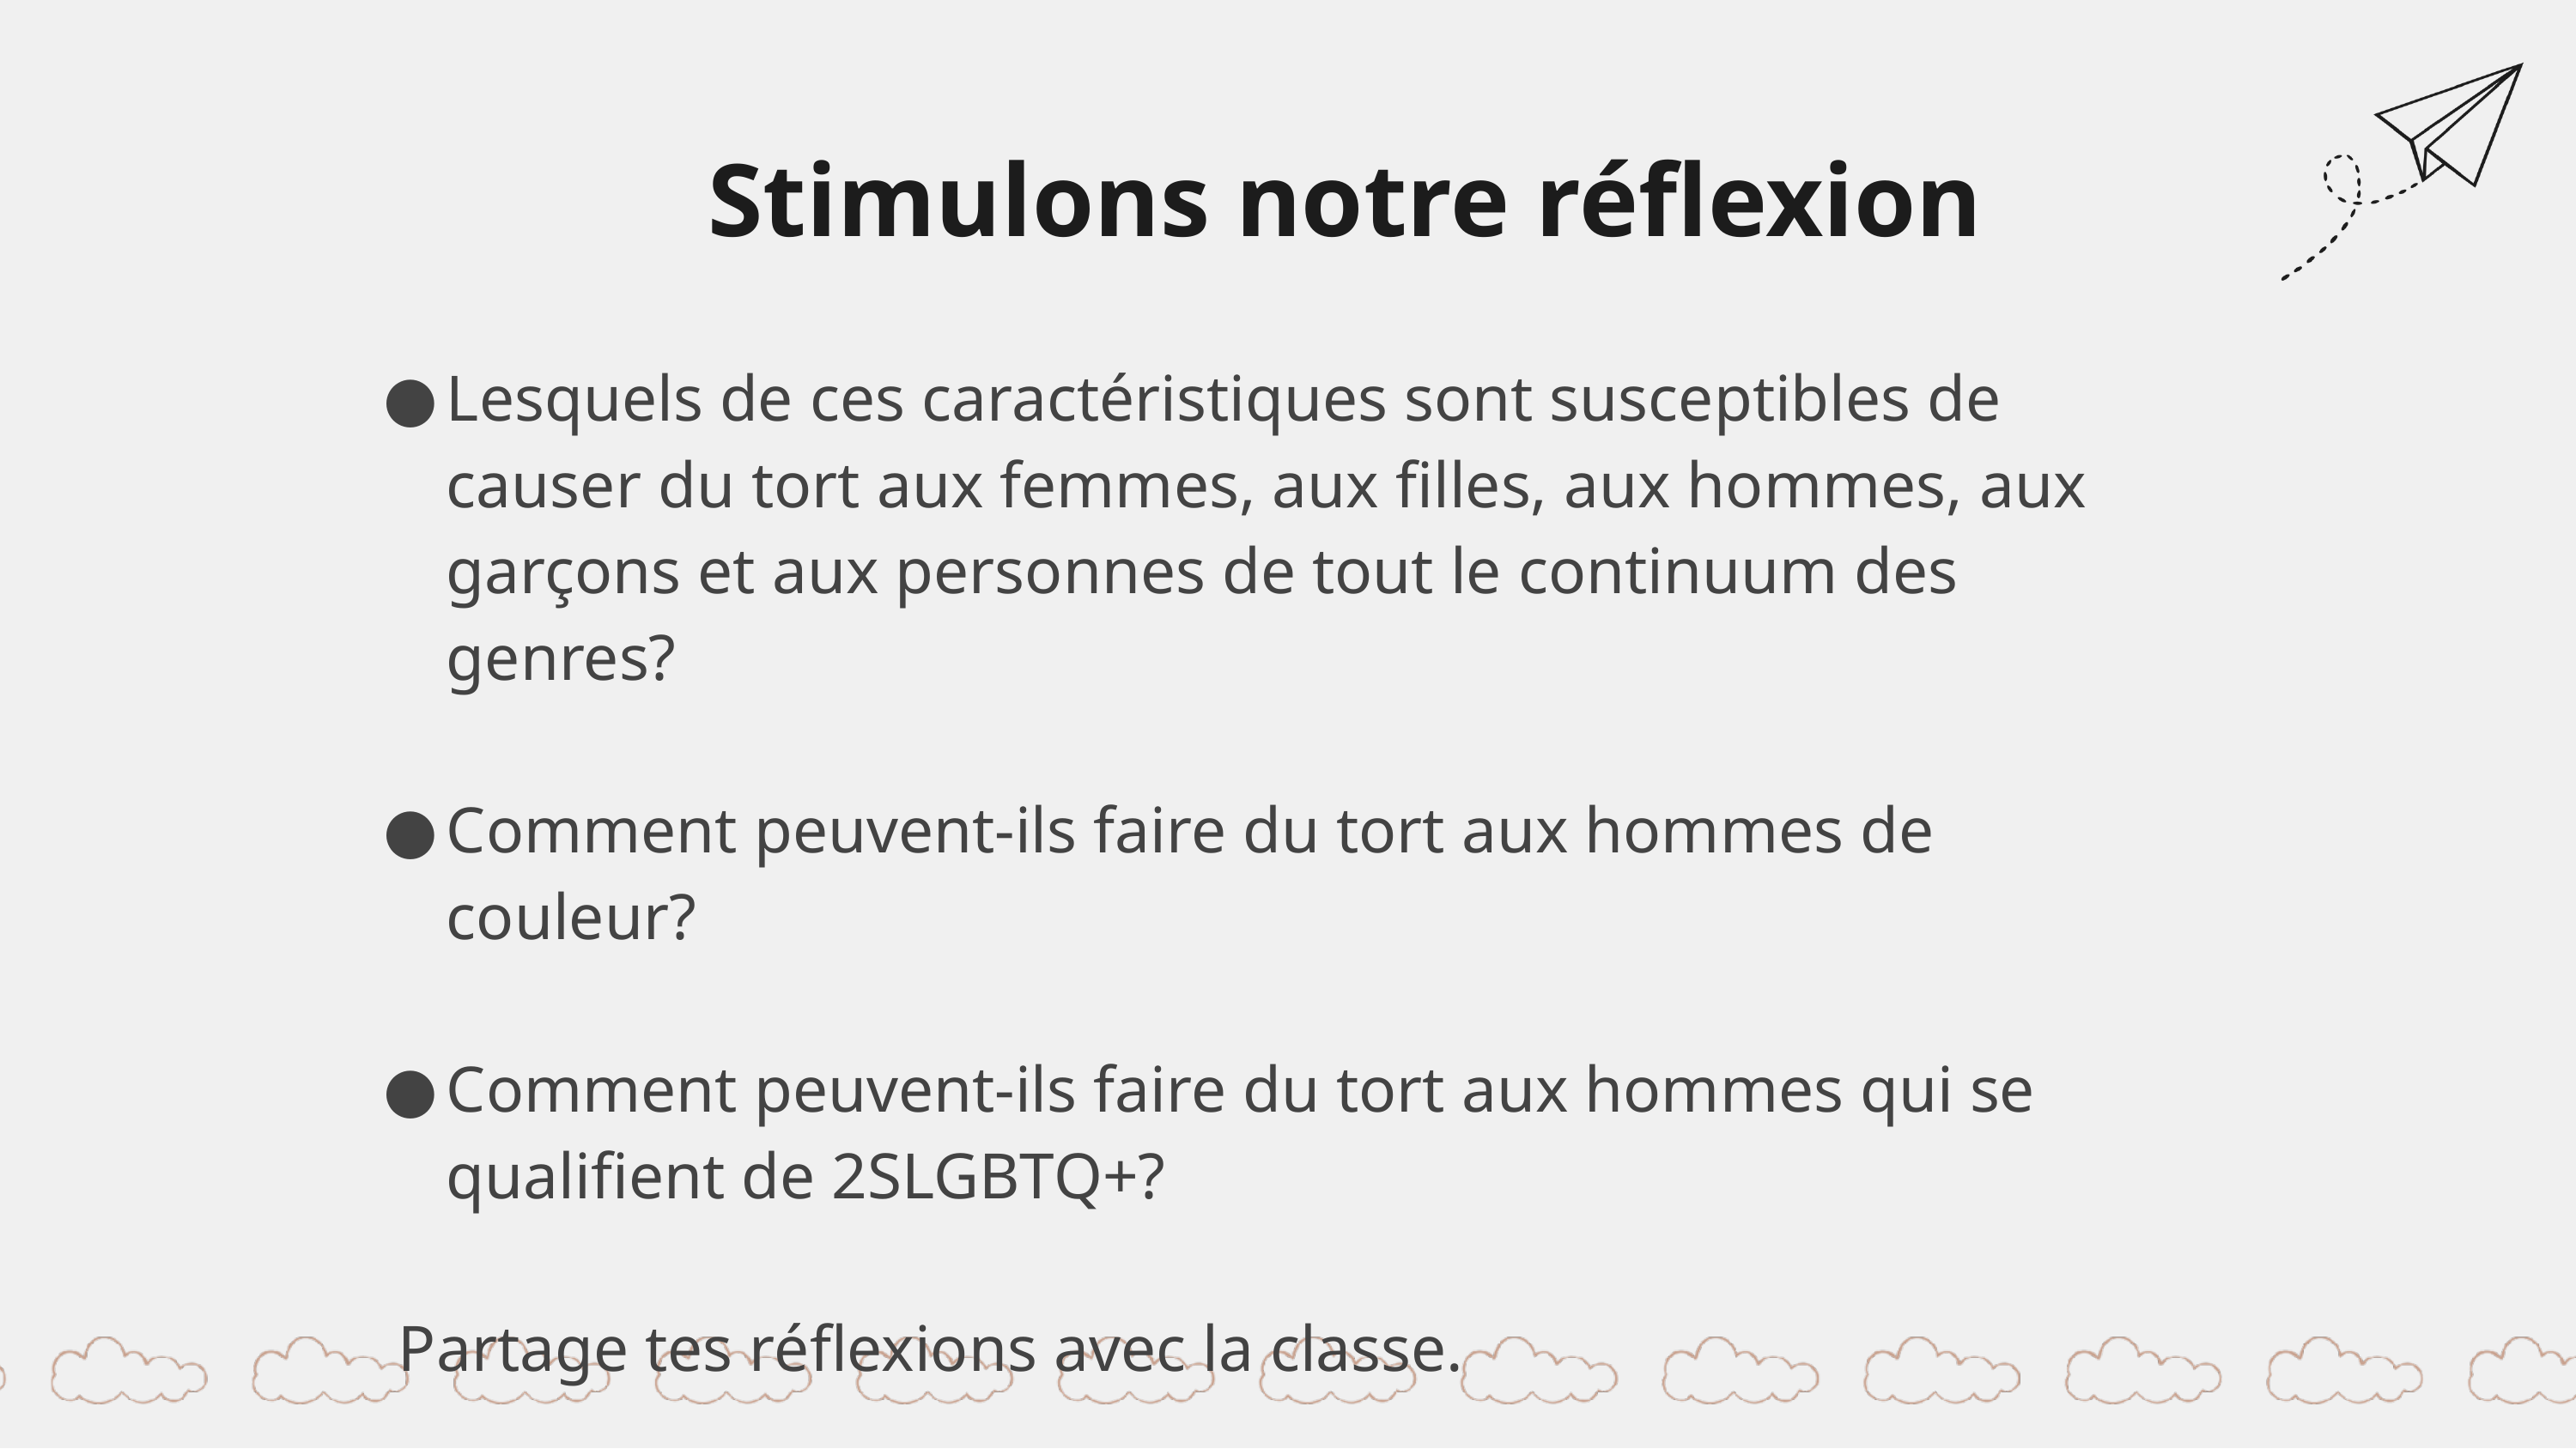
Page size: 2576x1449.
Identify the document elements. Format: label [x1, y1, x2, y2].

text_box [0, 0, 2576, 1449]
